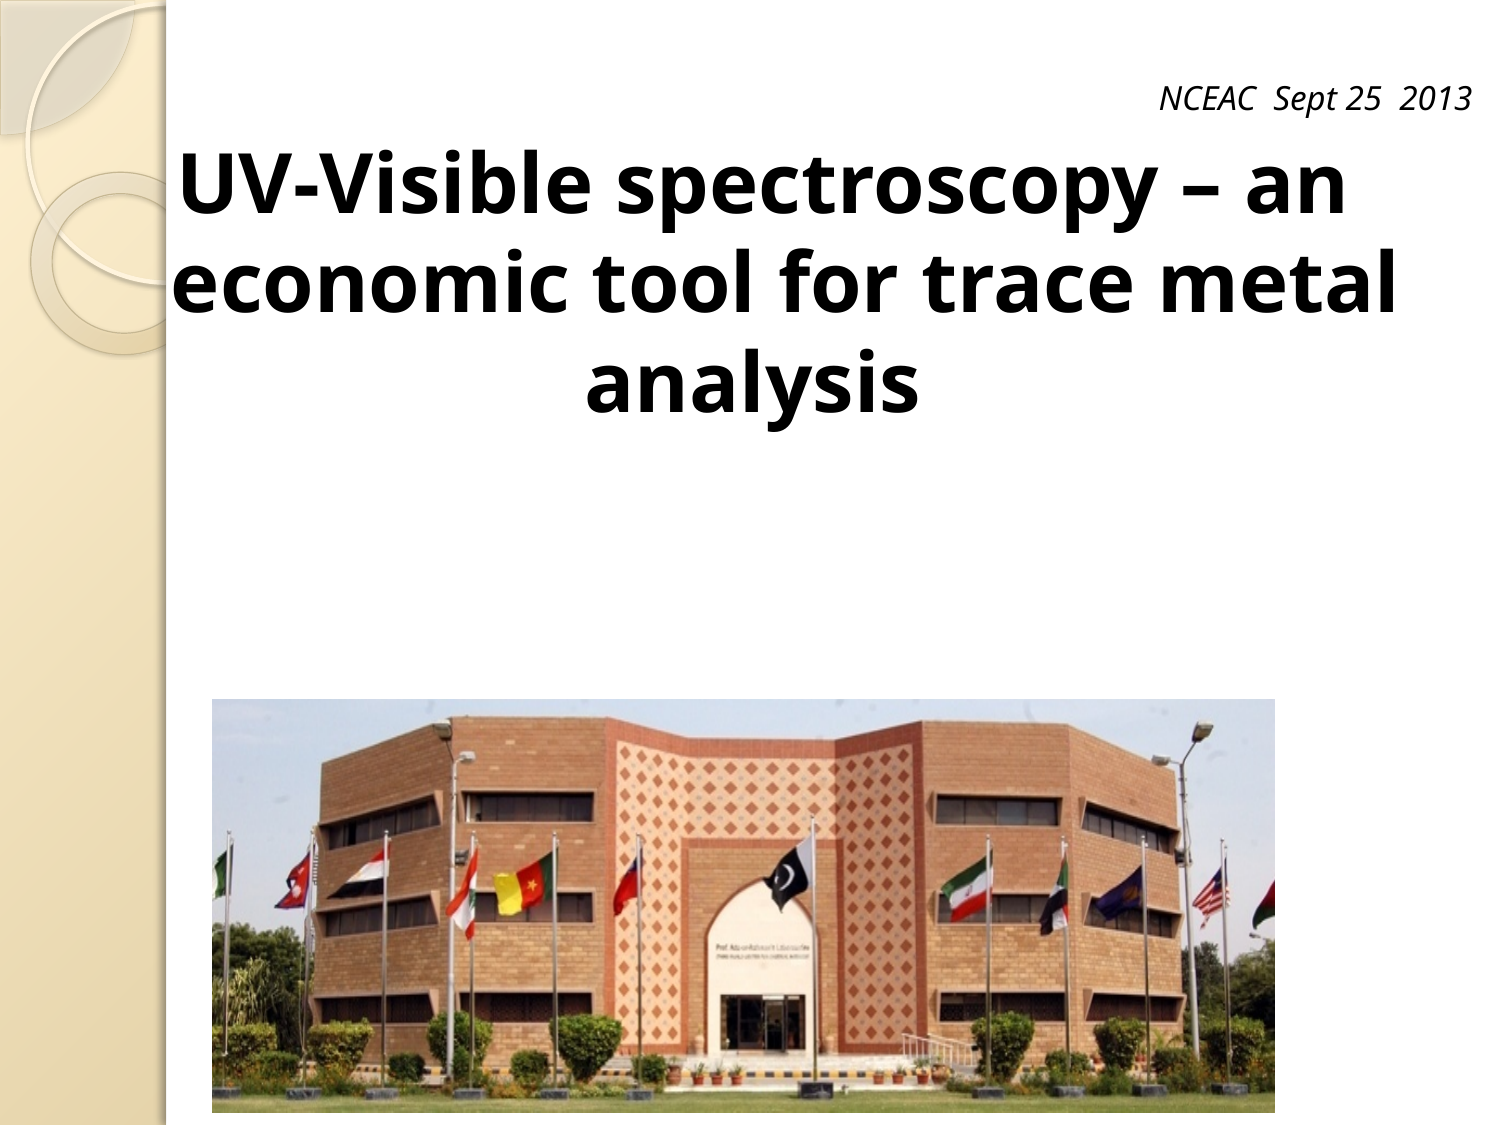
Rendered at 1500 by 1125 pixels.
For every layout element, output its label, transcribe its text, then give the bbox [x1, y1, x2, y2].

picture [212, 699, 1276, 1113]
list NCEAC Sept 25 2013 UV-Visible spectroscopy – an economic tool for trace metal analysis [24, 70, 1488, 813]
